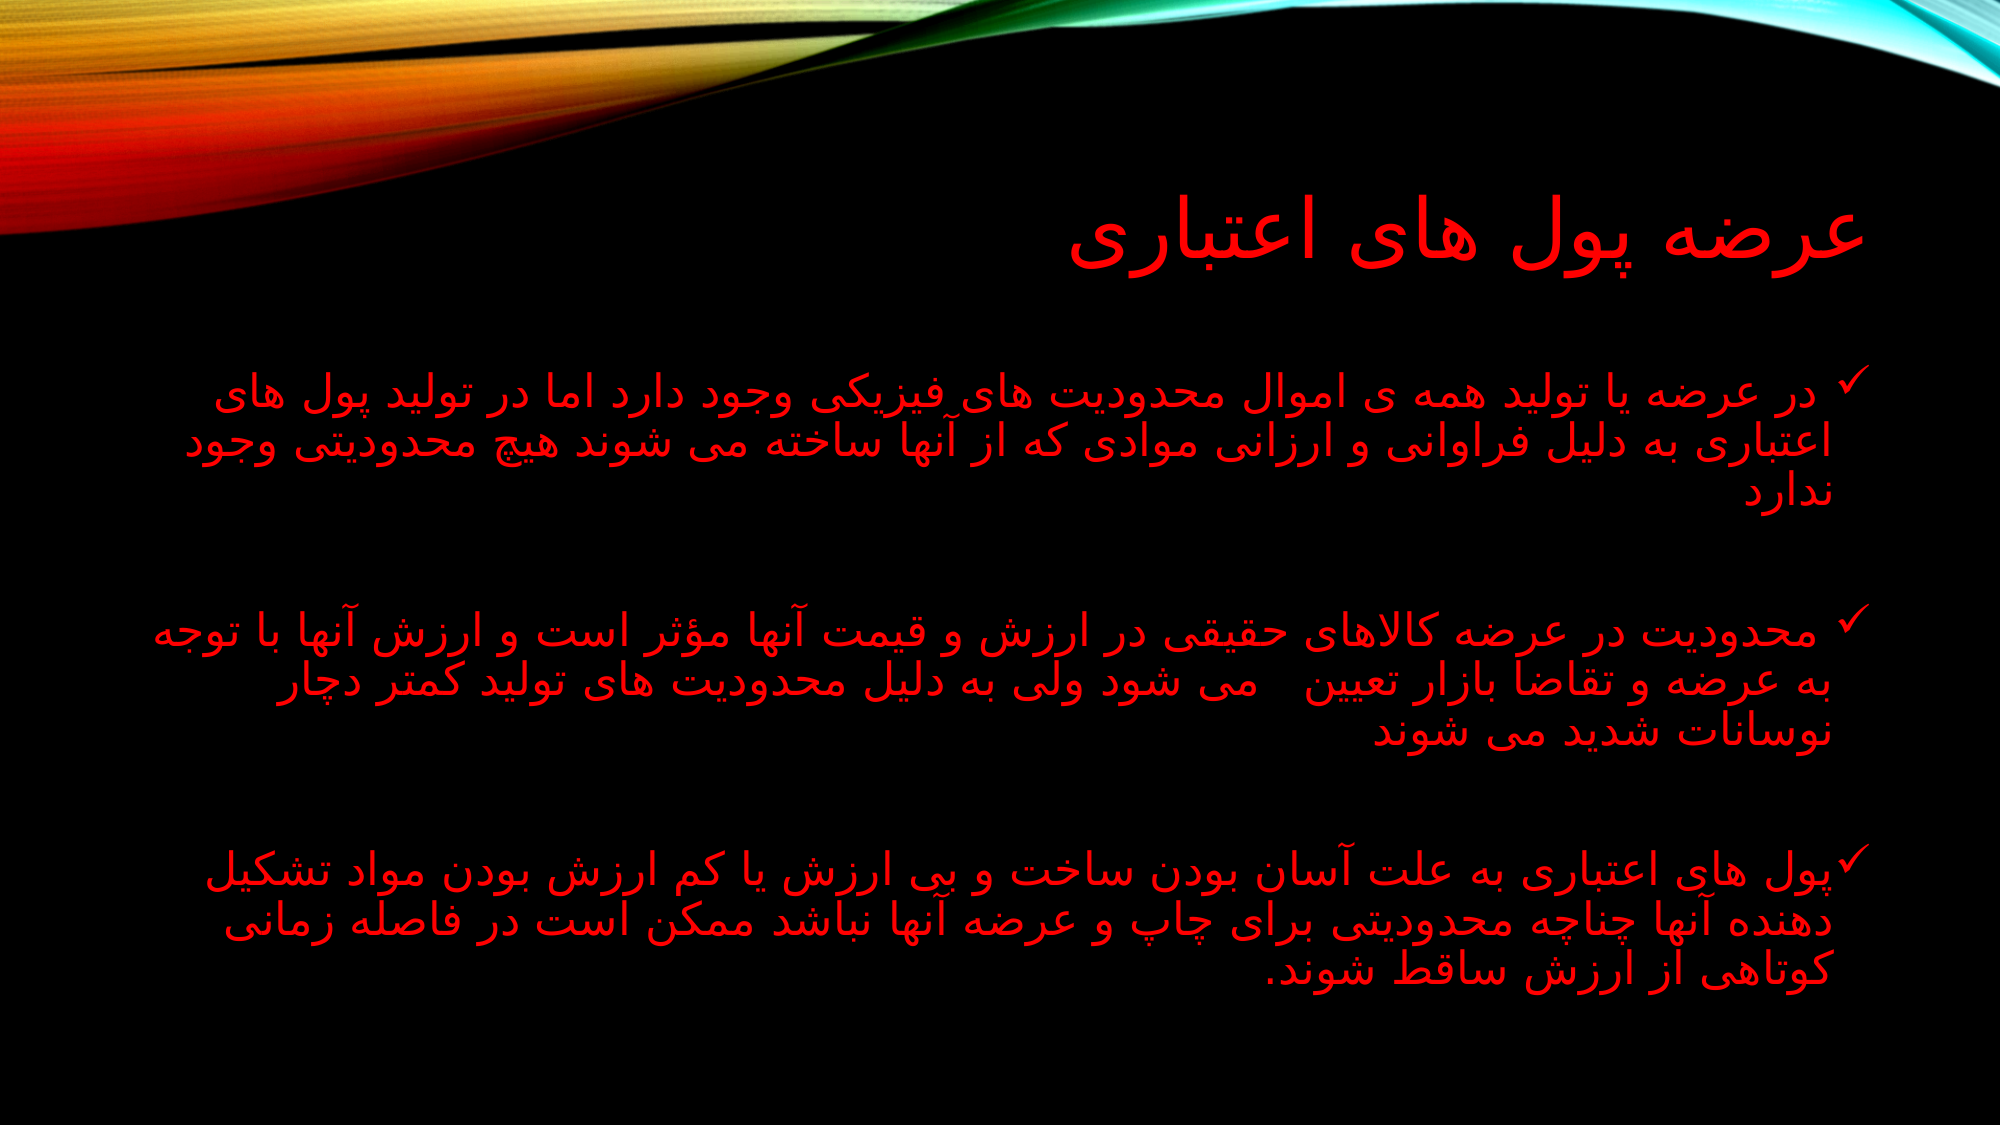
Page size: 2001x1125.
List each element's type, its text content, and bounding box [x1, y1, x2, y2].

title عرضه پول های اعتباری [474, 125, 1888, 338]
list در عرضه یا تولید همه ی اموال محدودیت های فیزیکی وجود دارد اما در تولید پول های اعتباری به دلیل فراوانی و ارزانی موادی که از آنها ساخته می شوند هیچ محدودیتی وجود ندارد محدودیت در عرضه کالاهای حقیقی در ارزش و قیمت آنها مؤثر است و ارزش آنها با توجه به عرضه و تقاضا بازار تعیین می شود ولی به دلیل محدودیت های تولید کمتر دچار نوسانات شدید می شوند پول های اعتباری به علت آسان بودن ساخت و بی ارزش یا کم ارزش بودن مواد تشکیل دهنده آنها چناچه محدودیتی برای چاپ و عرضه آنها نباشد ممکن است در فاصله زمانی کوتاهی از ارزش ساقط شوند. [112, 360, 1888, 1021]
picture [0, 0, 2000, 237]
